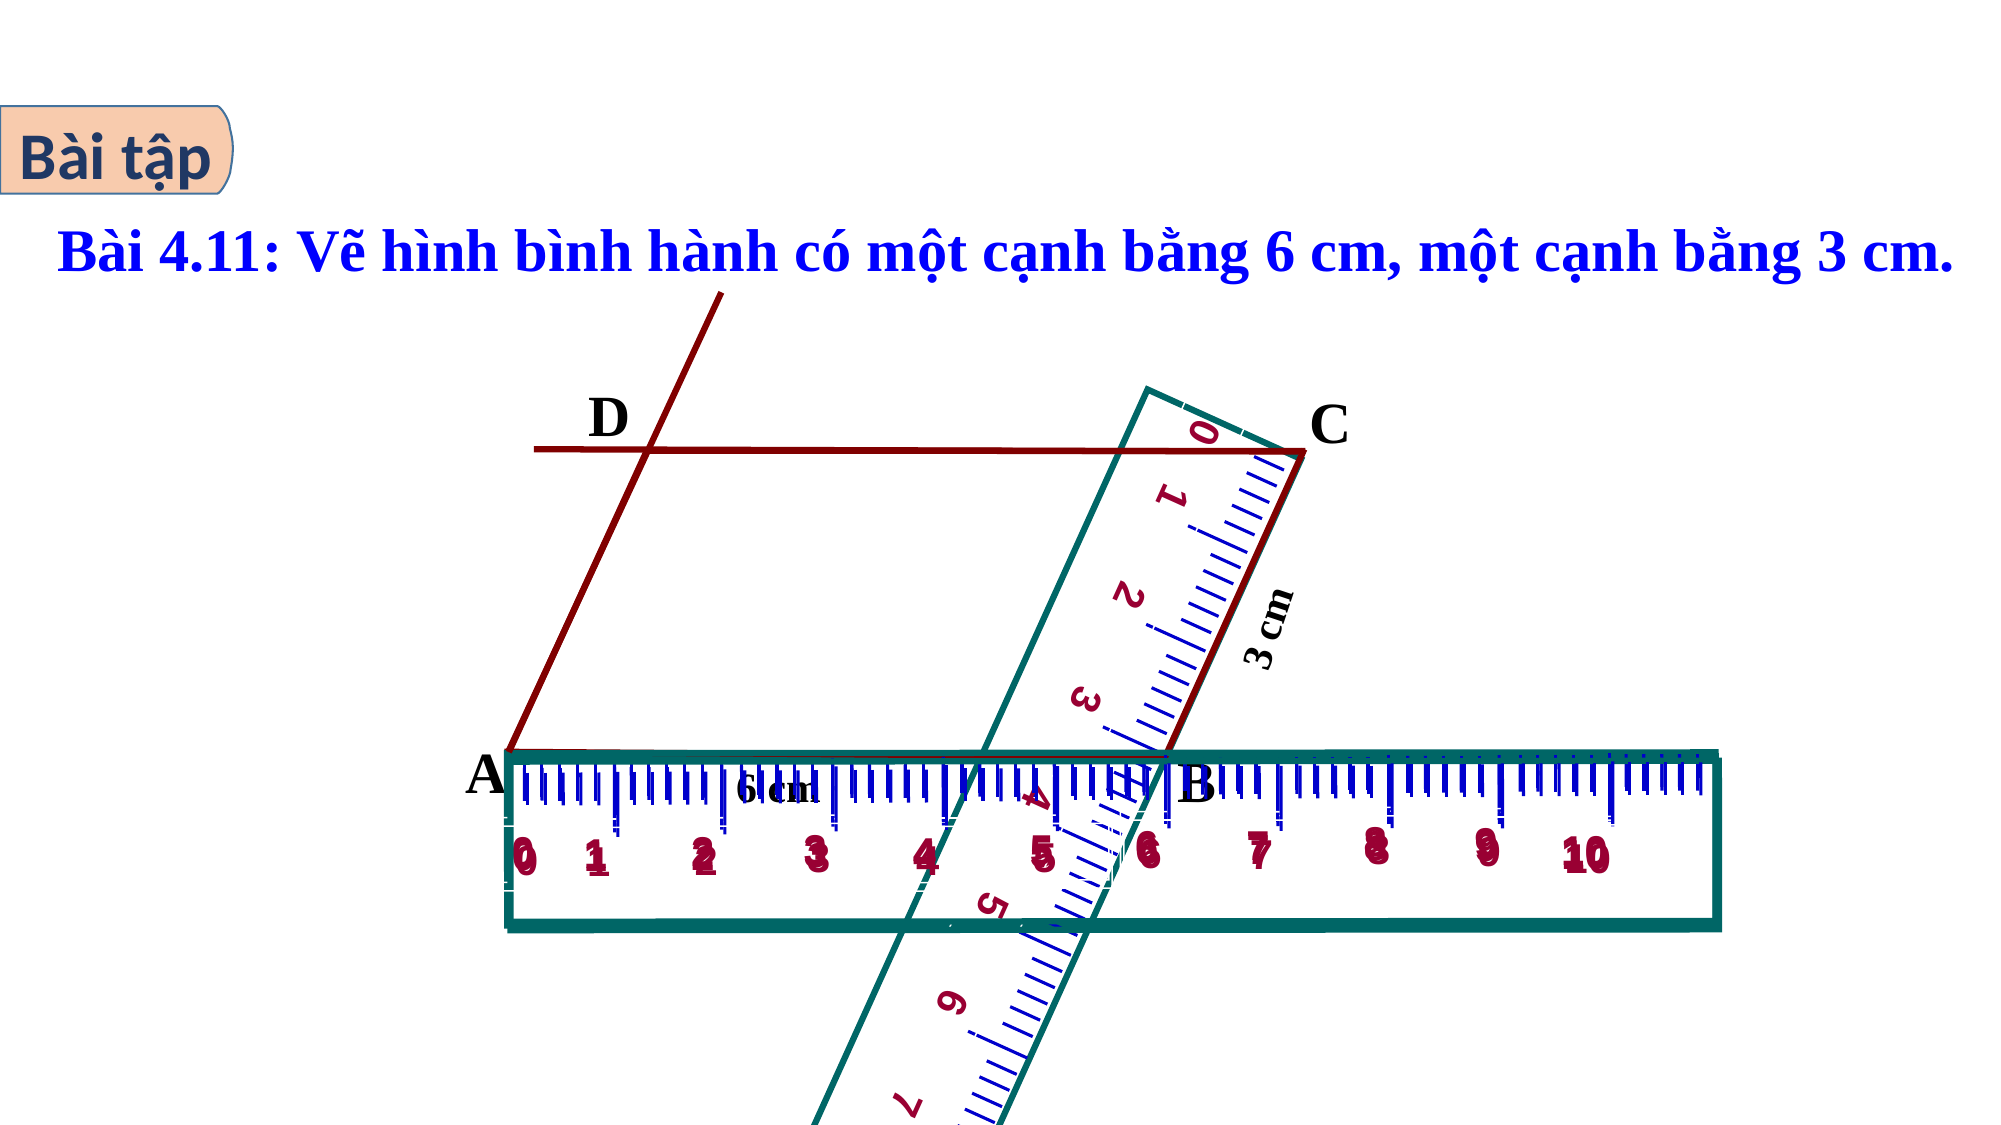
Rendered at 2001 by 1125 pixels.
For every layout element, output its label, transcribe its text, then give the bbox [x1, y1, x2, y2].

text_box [1162, 452, 1305, 493]
text_box Bài tập [4, 106, 228, 201]
text_box [228, 117, 234, 182]
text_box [508, 451, 647, 502]
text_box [496, 493, 508, 1125]
text_box Bài 4.11: Vẽ hình bình hành có một cạnh bằng 6 cm, một cạnh bằng 3 cm. [42, 203, 1991, 291]
text_box C [1294, 377, 1345, 463]
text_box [506, 292, 722, 493]
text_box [500, 502, 1724, 1125]
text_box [371, 640, 496, 1125]
text_box [0, 105, 220, 195]
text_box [647, 493, 1721, 502]
